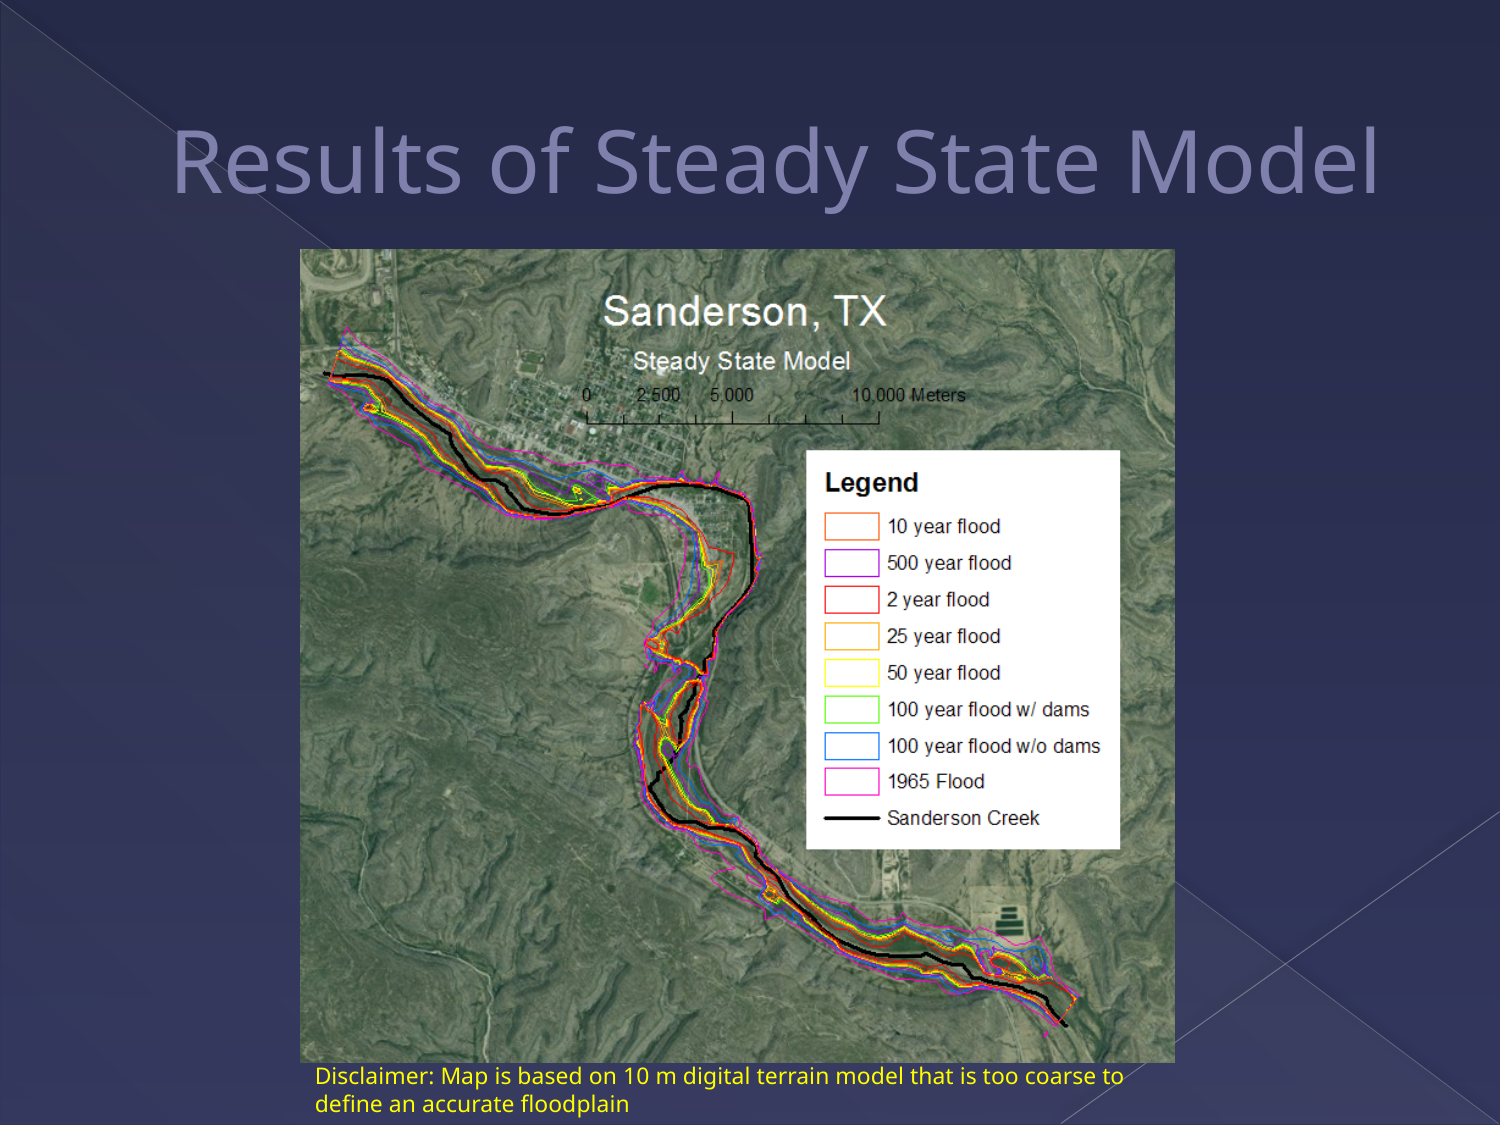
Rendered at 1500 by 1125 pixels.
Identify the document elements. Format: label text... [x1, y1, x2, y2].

title Results of Steady State Model [75, 43, 1425, 274]
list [299, 249, 1176, 1063]
text_box Disclaimer: Map is based on 10 m digital terrain model that is too coarse to define an accurate floodplain [299, 1054, 1200, 1124]
